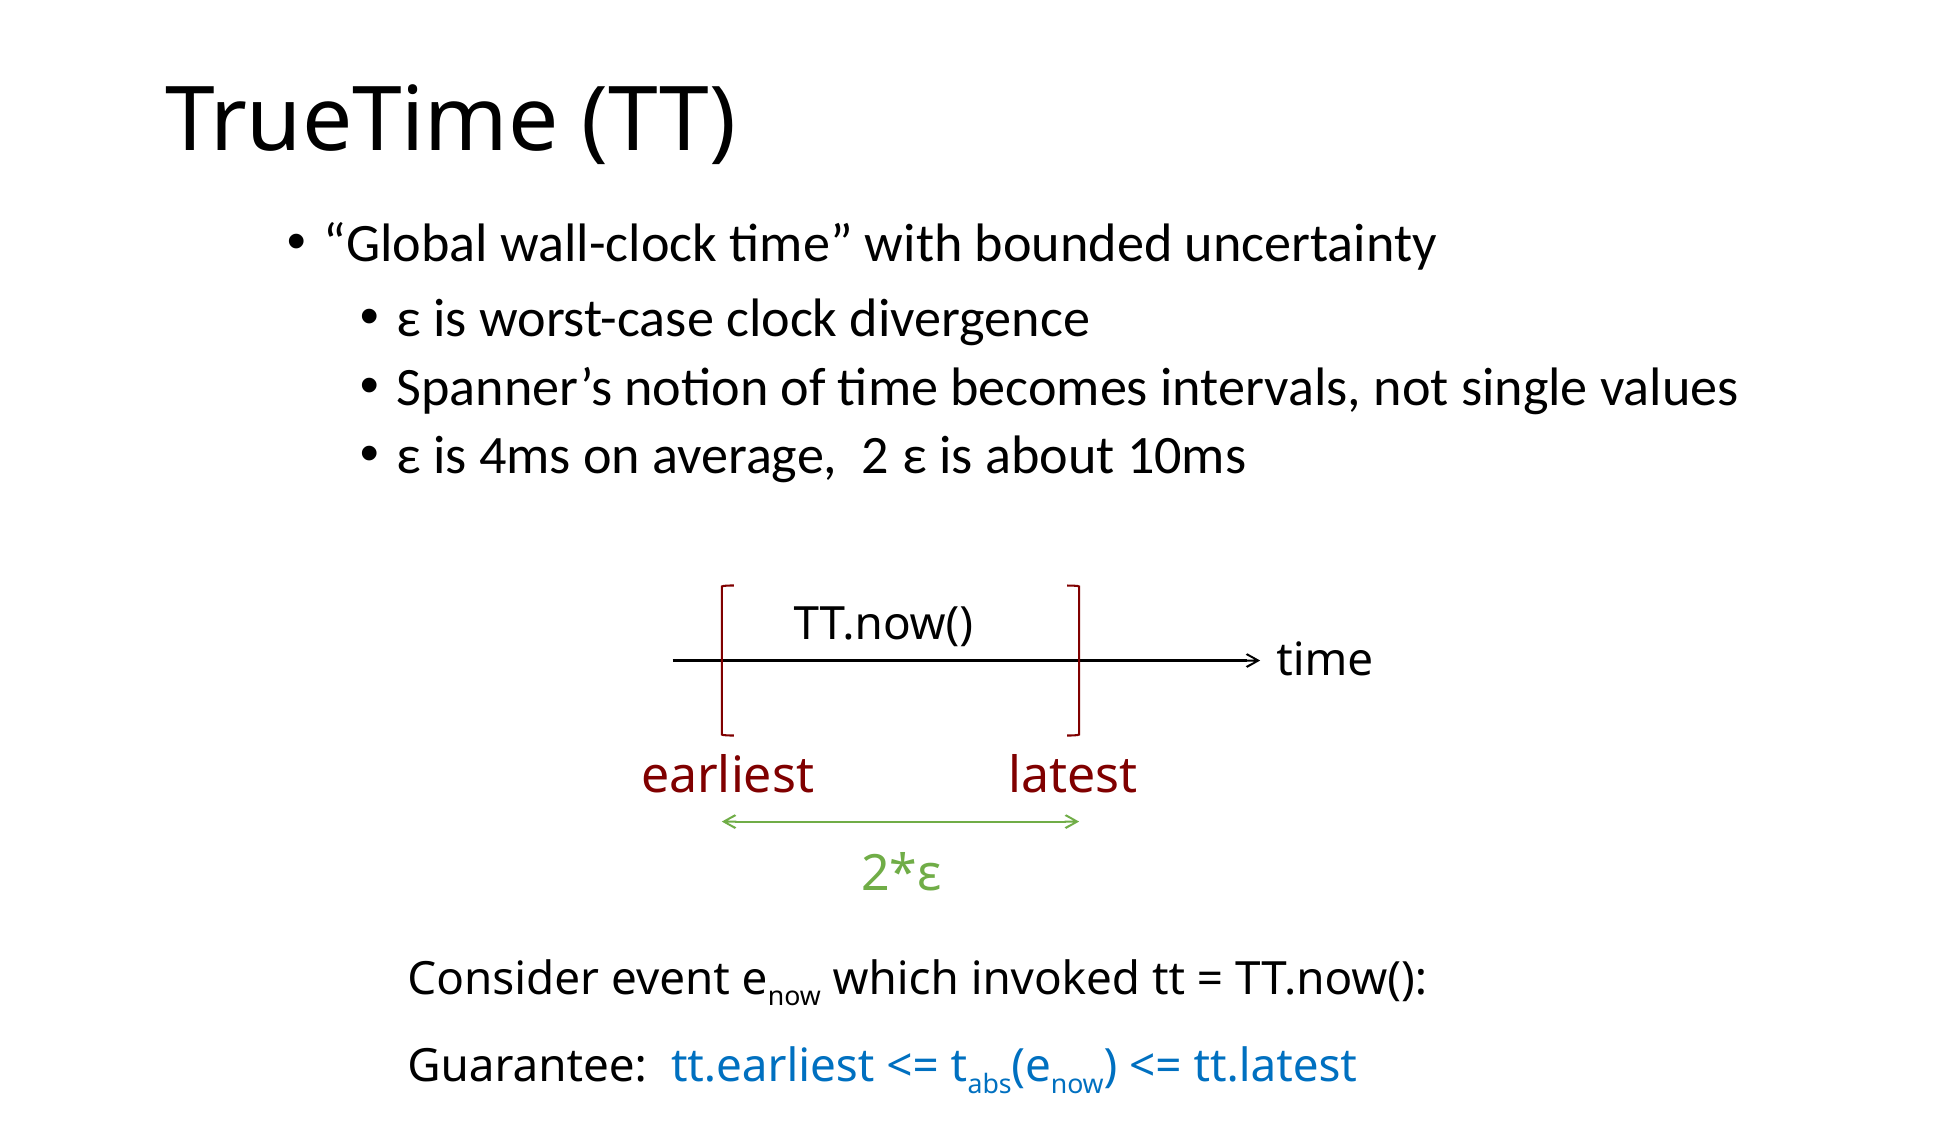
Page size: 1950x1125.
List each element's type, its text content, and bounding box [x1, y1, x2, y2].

text_box time [1261, 622, 1388, 692]
text_box earliest [626, 735, 830, 811]
text_box [1067, 661, 1081, 735]
text_box TT.now() [778, 586, 988, 657]
text_box Consider event enow which invoked tt = TT.now(): Guarantee: tt.earliest <= tabs(enow) <= tt.latest [317, 940, 1668, 1125]
text_box [720, 661, 734, 735]
text_box 2*ε [846, 832, 957, 908]
title TrueTime (TT) [150, 12, 1832, 230]
text_box [1067, 584, 1081, 660]
text_box [720, 584, 734, 660]
text_box latest [993, 735, 1153, 811]
list “Global wall-clock time” with bounded uncertainty ε is worst-case clock divergence Spanner’s notion of time becomes intervals, not single values ε is 4ms on average, 2 ε is about 10ms [271, 207, 1800, 511]
